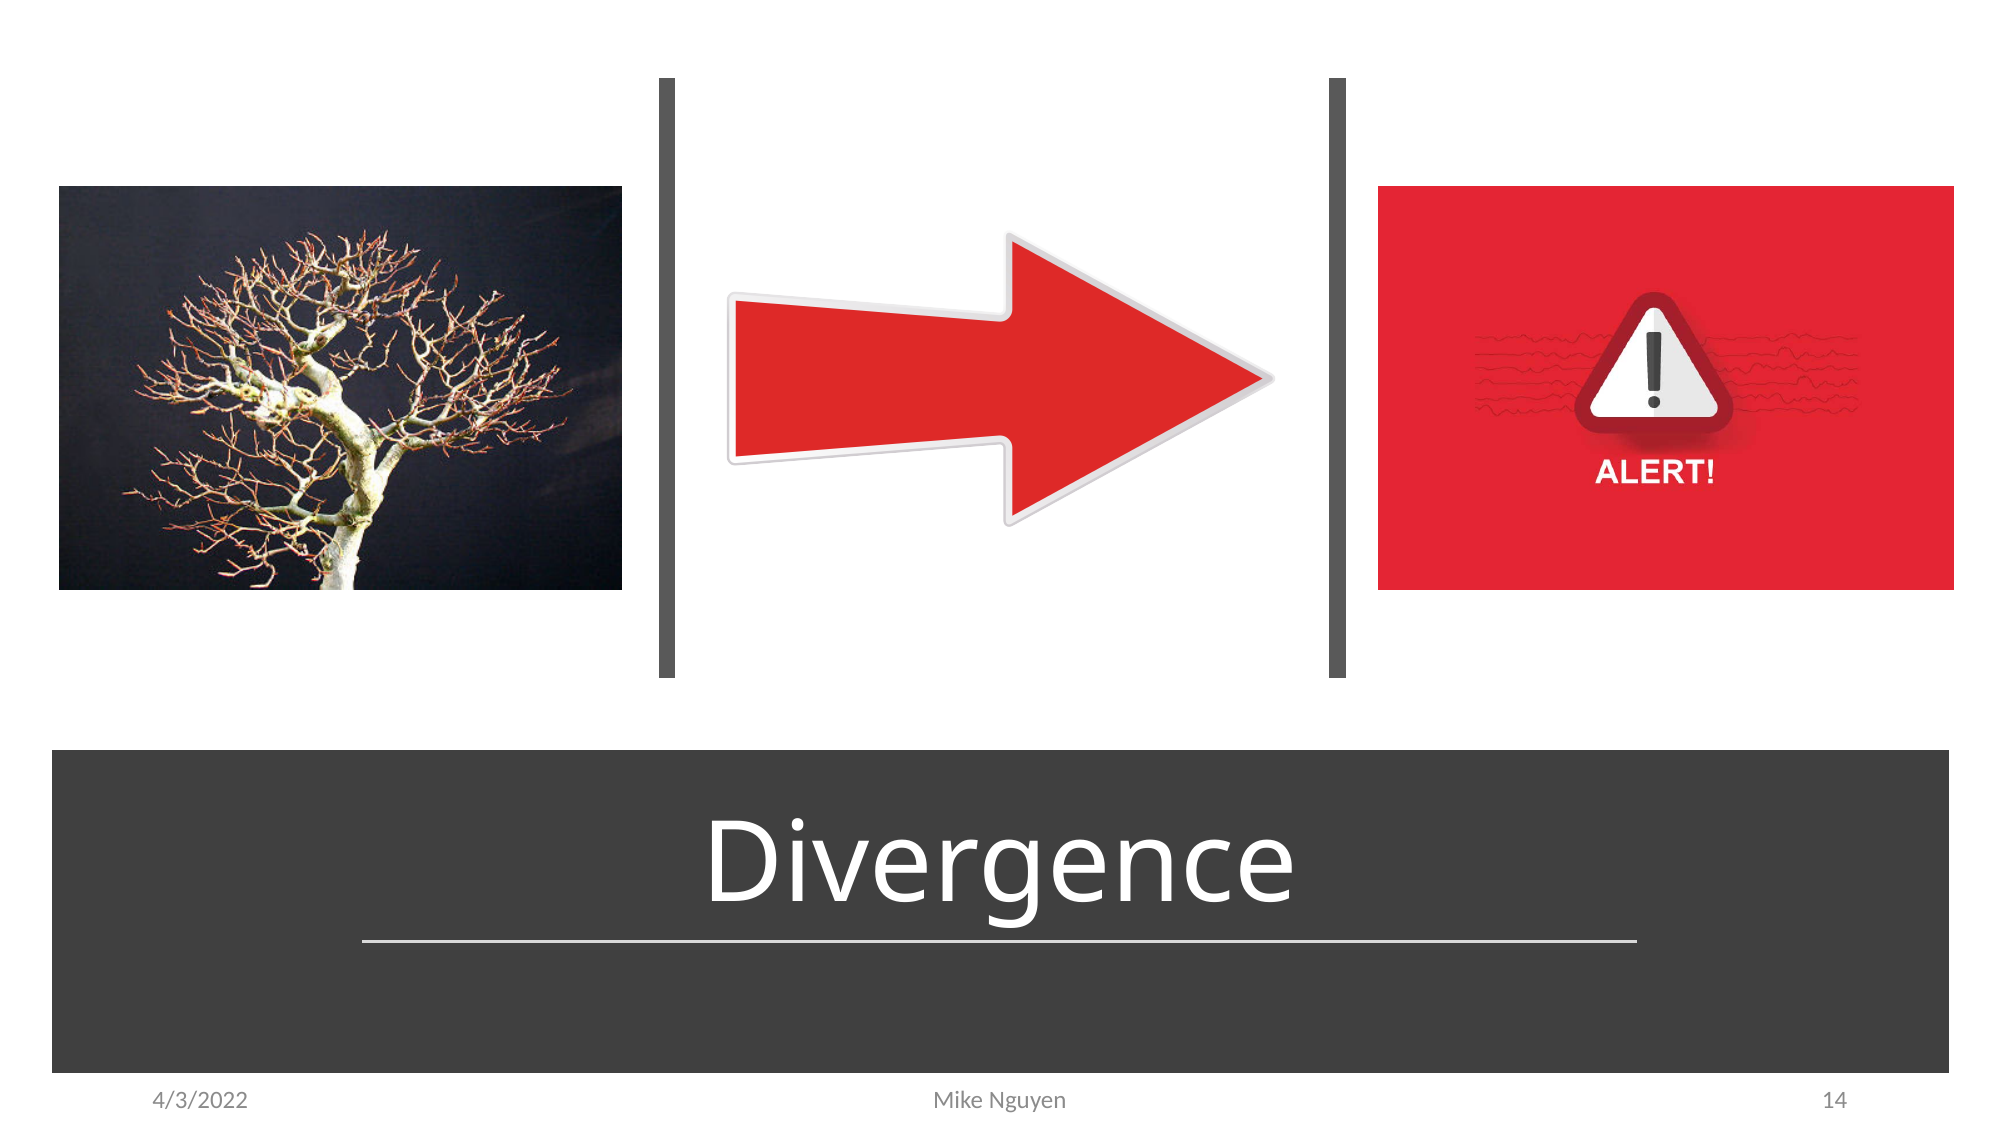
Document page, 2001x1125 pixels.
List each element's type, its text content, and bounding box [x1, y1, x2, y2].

text_box [61, 759, 1939, 1064]
footer Mike Nguyen [662, 1069, 1338, 1125]
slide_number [137, 1069, 588, 1125]
title Divergence [86, 780, 1914, 933]
picture [59, 186, 622, 590]
slide_number 14 [1412, 1069, 1863, 1125]
picture [719, 226, 1283, 531]
picture [1378, 186, 1954, 590]
